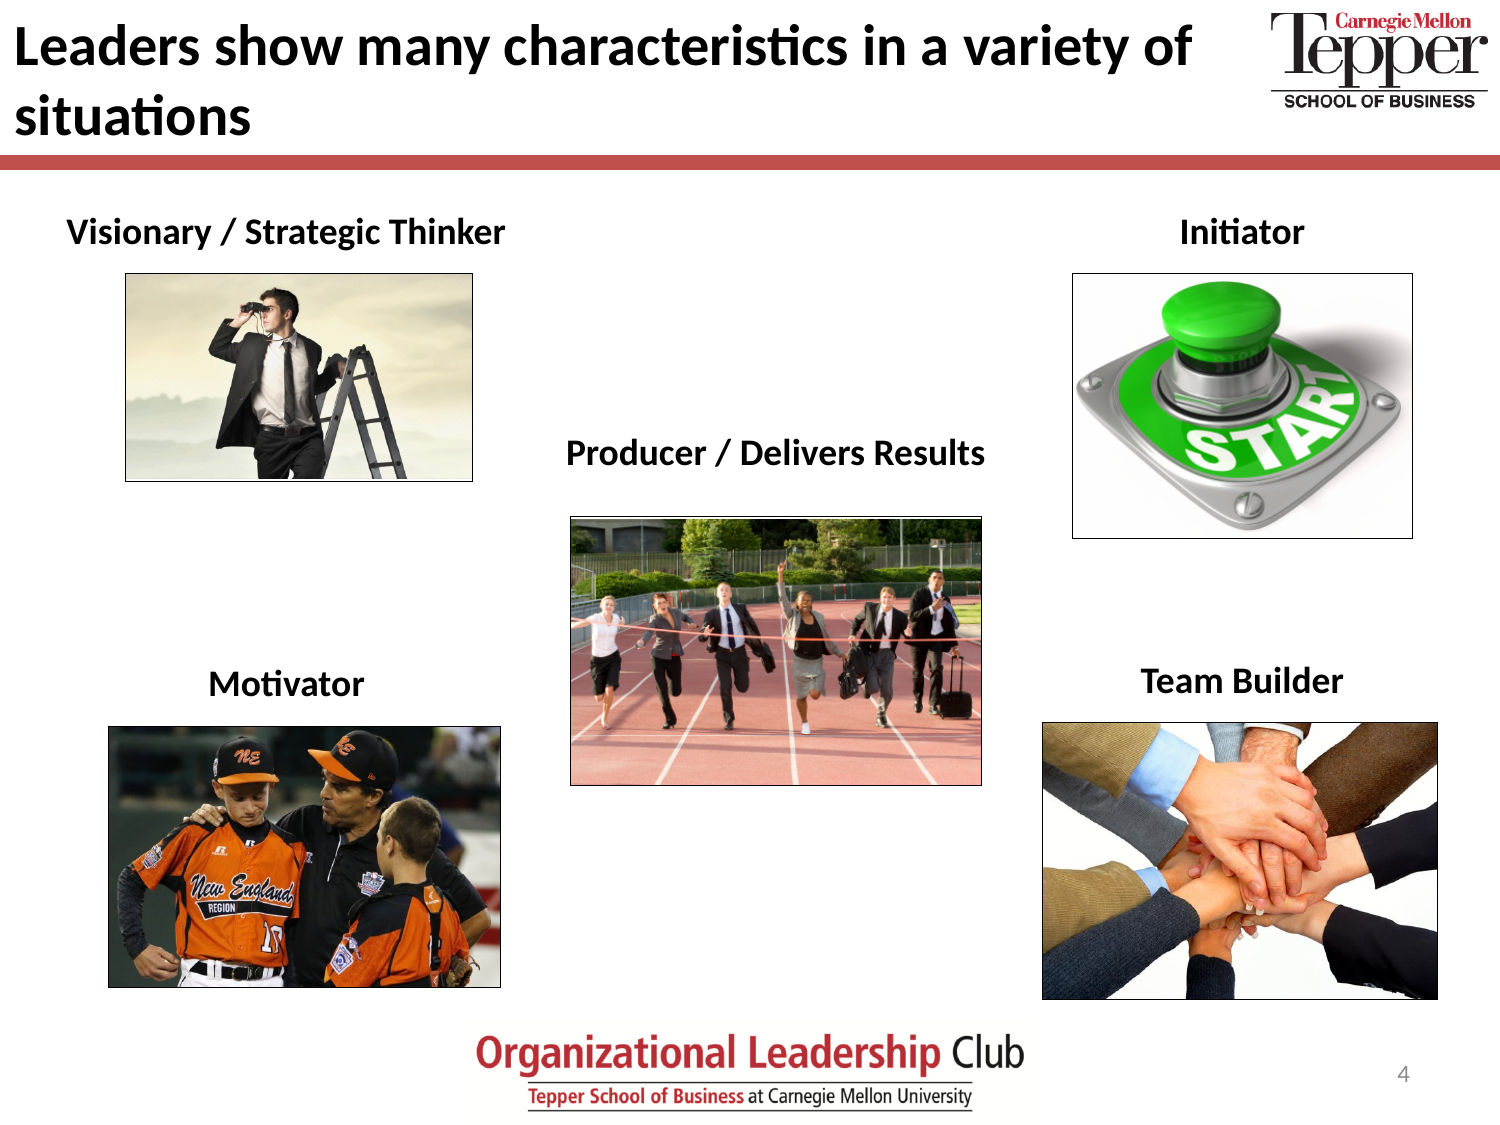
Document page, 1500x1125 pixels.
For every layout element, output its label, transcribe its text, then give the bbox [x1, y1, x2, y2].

text_box Producer / Delivers Results [551, 420, 1001, 481]
text_box Initiator [1164, 199, 1321, 260]
picture [463, 1020, 1037, 1125]
picture [1041, 721, 1438, 1001]
title Leaders show many characteristics in a variety of situations [0, 0, 1259, 150]
picture [1259, 0, 1500, 119]
picture [570, 516, 982, 786]
picture [108, 726, 501, 988]
text_box Team Builder [1125, 648, 1360, 709]
text_box Motivator [193, 651, 380, 712]
picture [1072, 273, 1413, 540]
picture [125, 273, 473, 482]
slide_number 4 [1074, 1042, 1425, 1103]
text_box Visionary / Strategic Thinker [51, 199, 522, 260]
